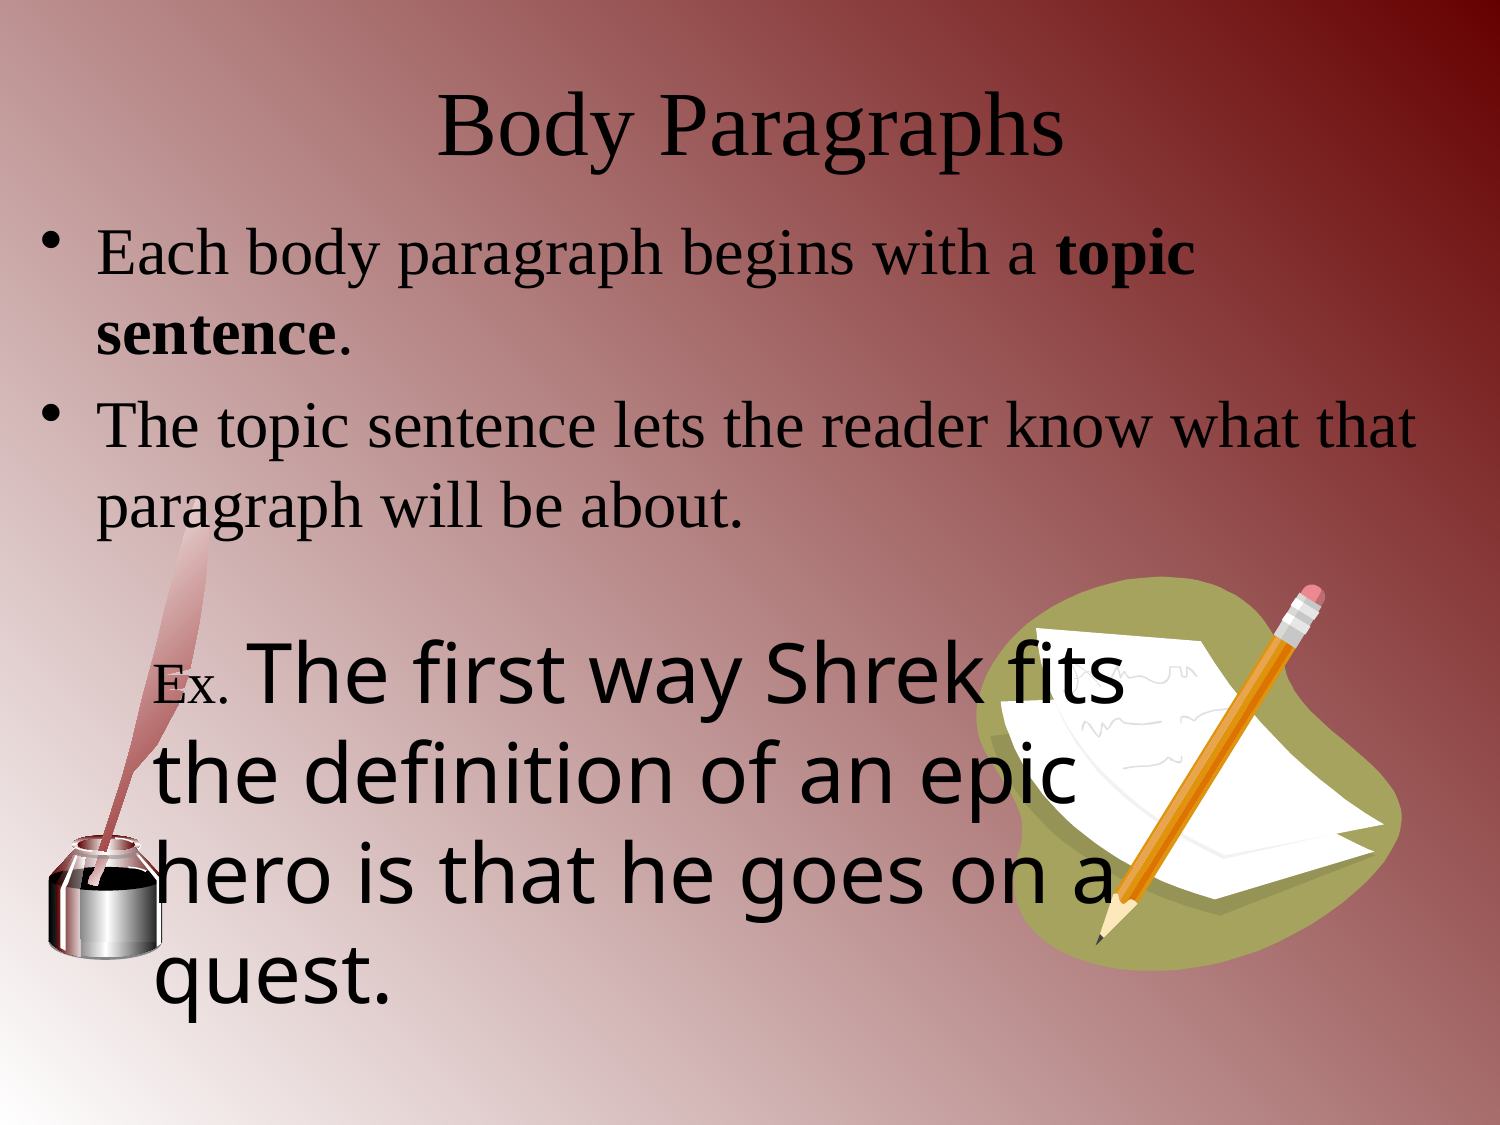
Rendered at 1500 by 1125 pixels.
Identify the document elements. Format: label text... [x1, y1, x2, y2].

text_box Ex. The first way Shrek fits the definition of an epic hero is that he goes on a quest. [62, 612, 1150, 1120]
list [974, 574, 1404, 973]
title Body Paragraphs [29, 19, 1475, 219]
list Each body paragraph begins with a topic sentence. The topic sentence lets the reader know what that paragraph will be about. [24, 199, 1457, 576]
